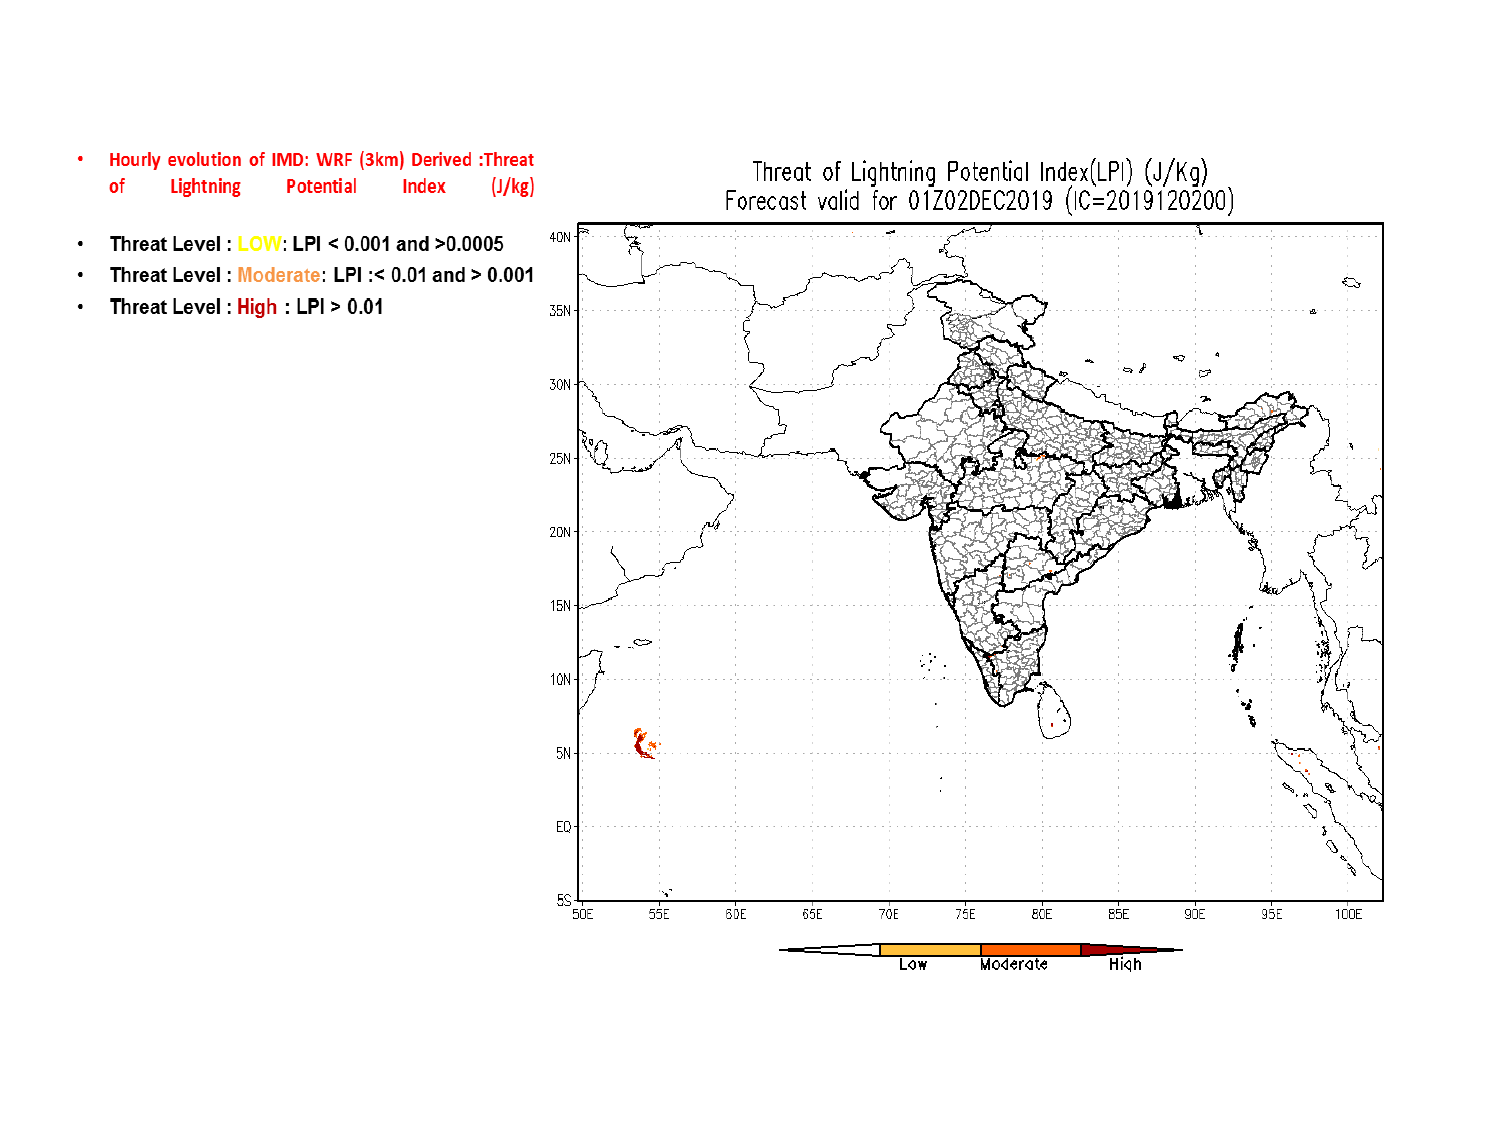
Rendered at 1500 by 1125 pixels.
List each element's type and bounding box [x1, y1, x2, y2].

picture [74, 149, 1426, 976]
